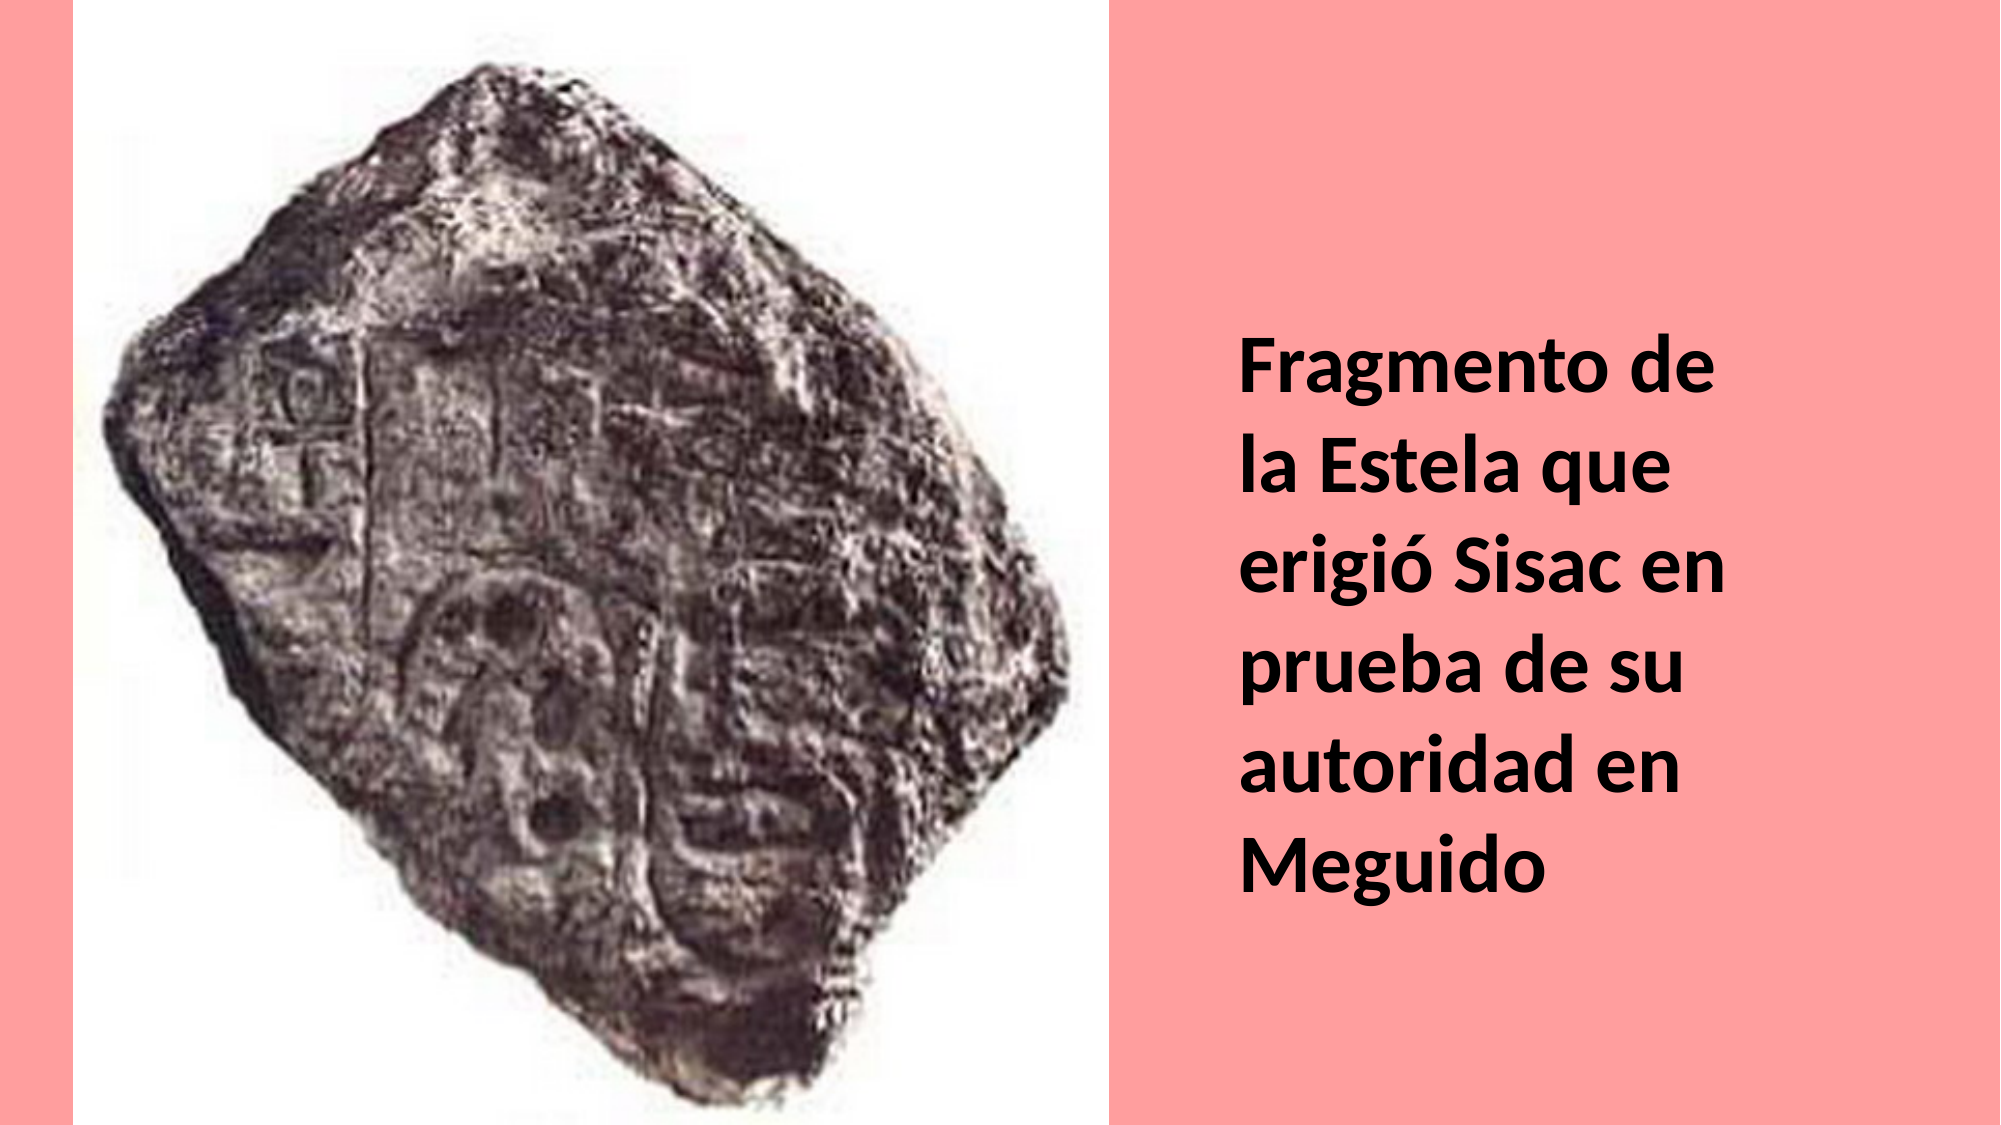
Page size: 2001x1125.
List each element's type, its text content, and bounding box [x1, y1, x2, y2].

picture [73, 0, 1109, 1125]
text_box Fragmento de la Estela que erigió Sisac en prueba de su autoridad en Meguido [1223, 302, 1811, 917]
